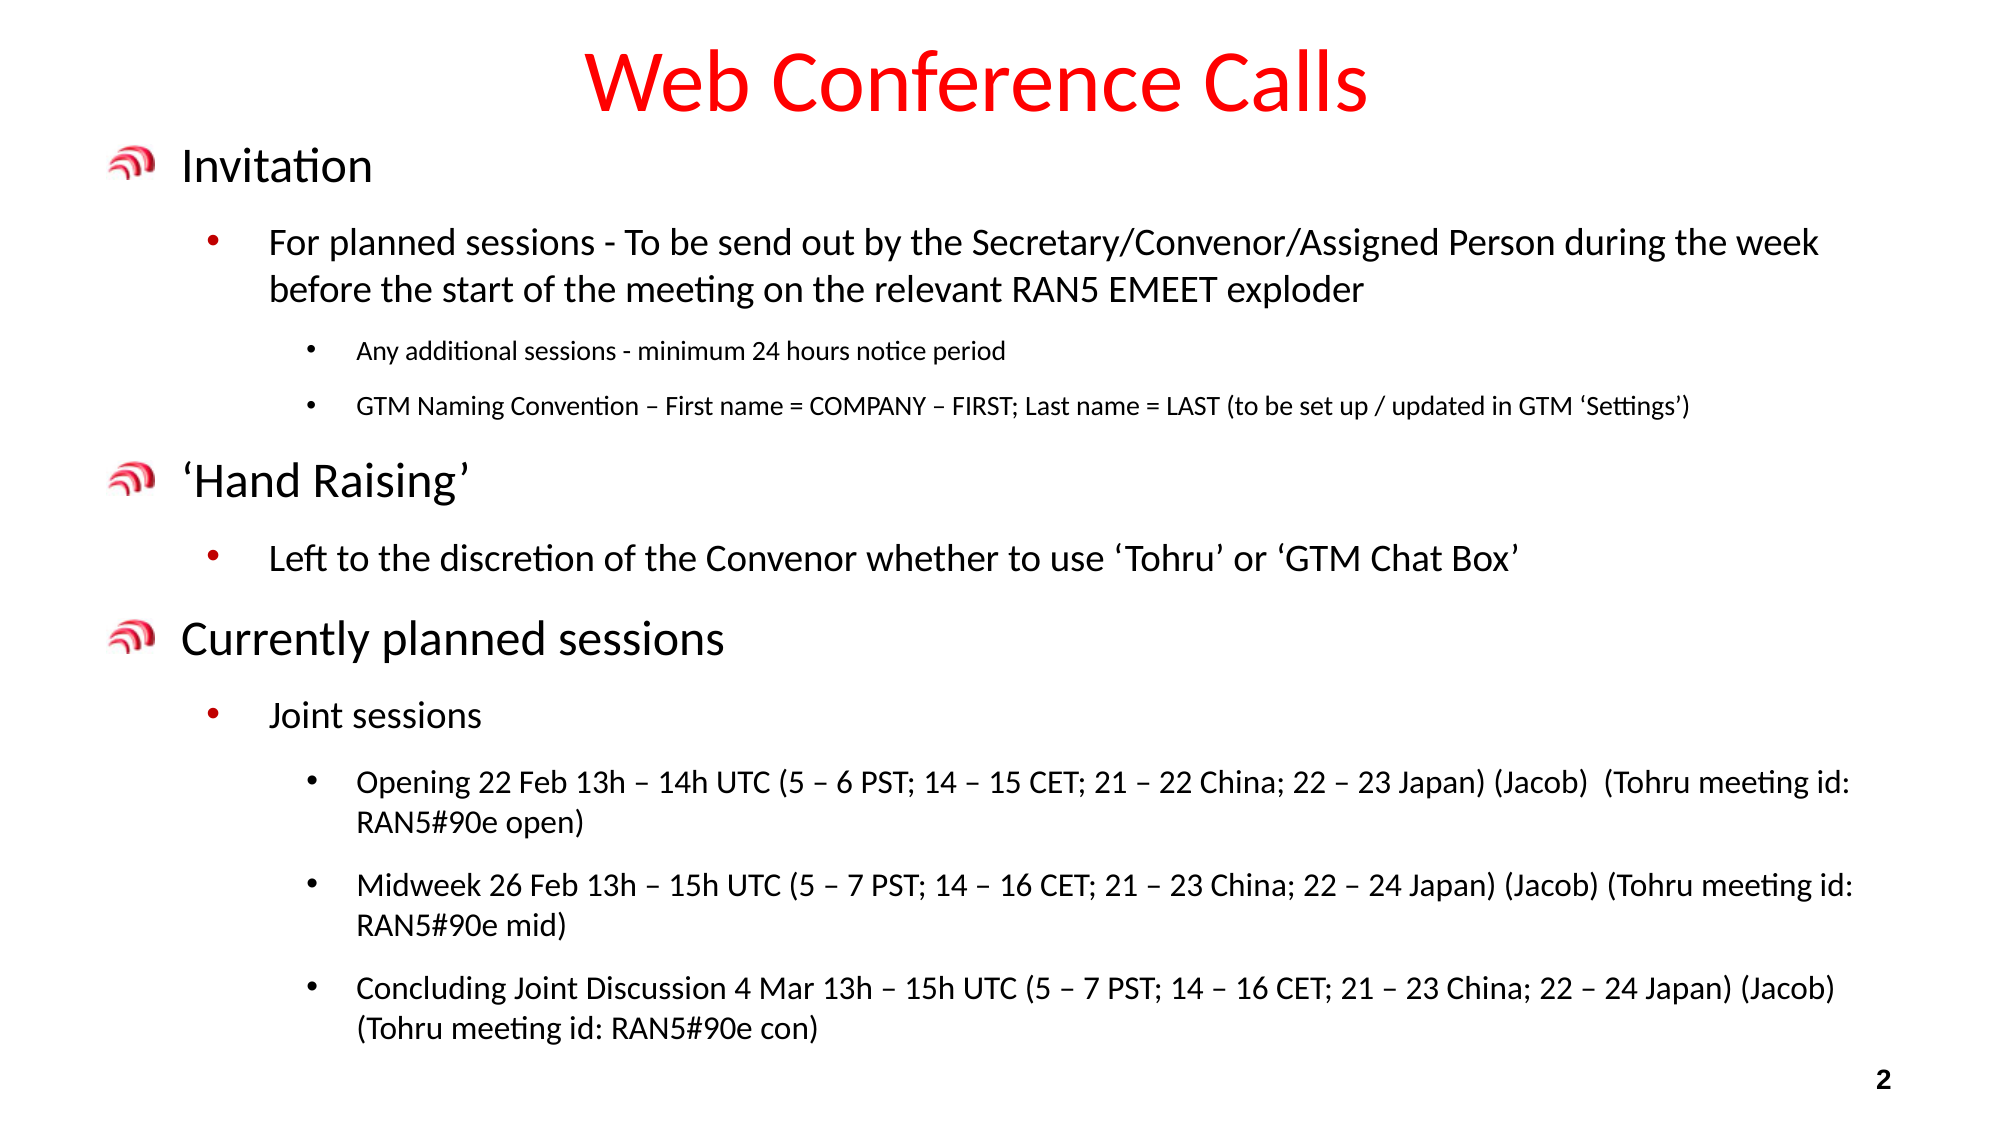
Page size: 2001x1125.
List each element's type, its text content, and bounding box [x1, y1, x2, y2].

picture [106, 460, 155, 496]
picture [106, 618, 155, 654]
title Web Conference Calls [77, 42, 1878, 111]
picture [106, 144, 155, 180]
list Invitation For planned sessions - To be send out by the Secretary/Convenor/Assigned Person during the week before the start of the meeting on the relevant RAN5 EMEET exploder Any additional sessions - minimum 24 hours notice period GTM Naming Convention – First name = COMPANY – FIRST; Last name = LAST (to be set up / updated in GTM ‘Settings’) ‘Hand Raising’ Left to the discretion of the Convenor whether to use ‘Tohru’ or ‘GTM Chat Box’ Currently planned sessions Joint sessions Opening 22 Feb 13h – 14h UTC (5 – 6 PST; 14 – 15 CET; 21 – 22 China; 22 – 23 Japan) (Jacob) (Tohru meeting id: RAN5#90e open) Midweek 26 Feb 13h – 15h UTC (5 – 7 PST; 14 – 16 CET; 21 – 23 China; 22 – 24 Japan) (Jacob) (Tohru meeting id: RAN5#90e mid) Concluding Joint Discussion 4 Mar 13h – 15h UTC (5 – 7 PST; 14 – 16 CET; 21 – 23 China; 22 – 24 Japan) (Jacob) (Tohru meeting id: RAN5#90e con) [91, 125, 1892, 1071]
